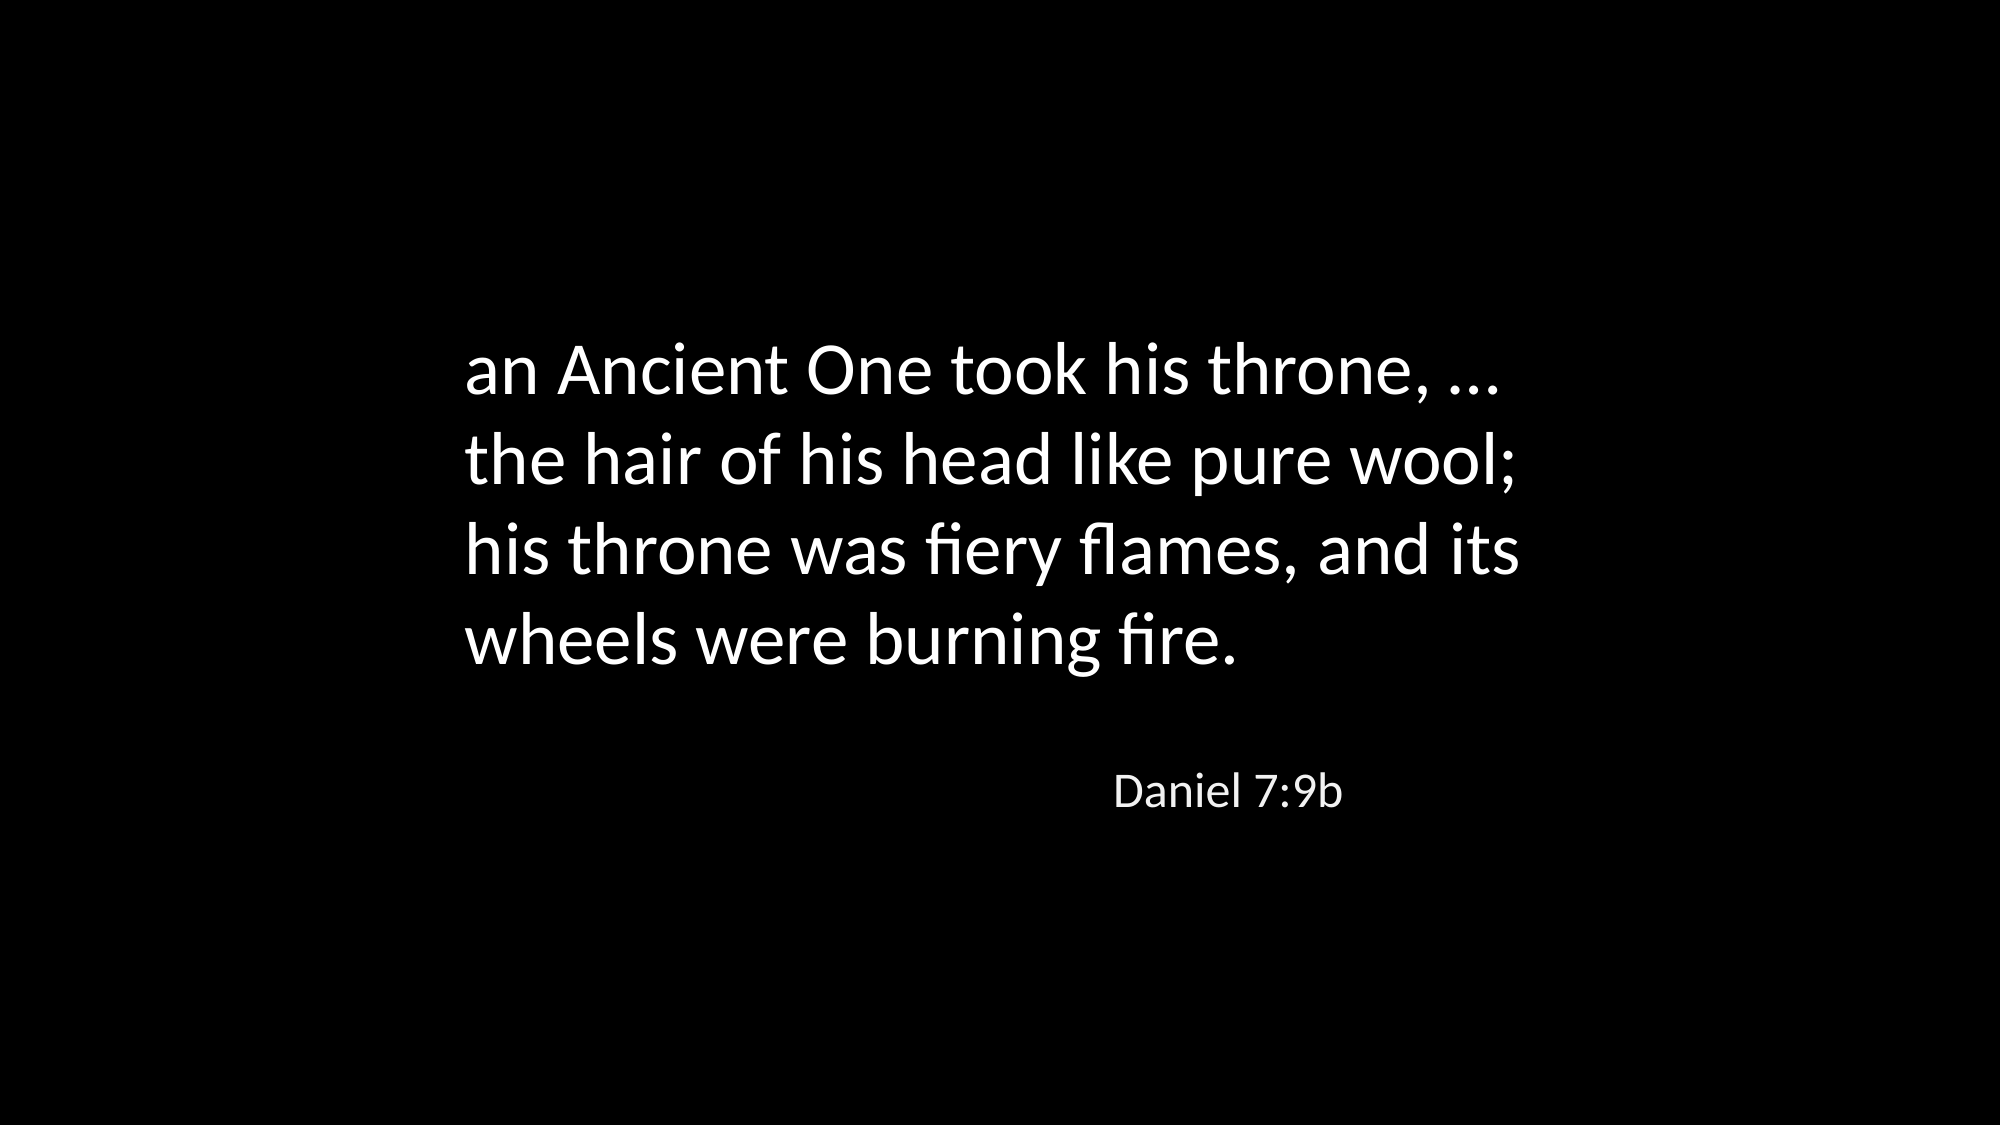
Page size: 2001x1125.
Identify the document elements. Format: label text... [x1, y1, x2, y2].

text_box an Ancient One took his throne, … the hair of his head like pure wool; his throne was fiery flames, and its wheels were burning fire. [449, 312, 1575, 688]
text_box Daniel 7:9b [953, 749, 1504, 825]
